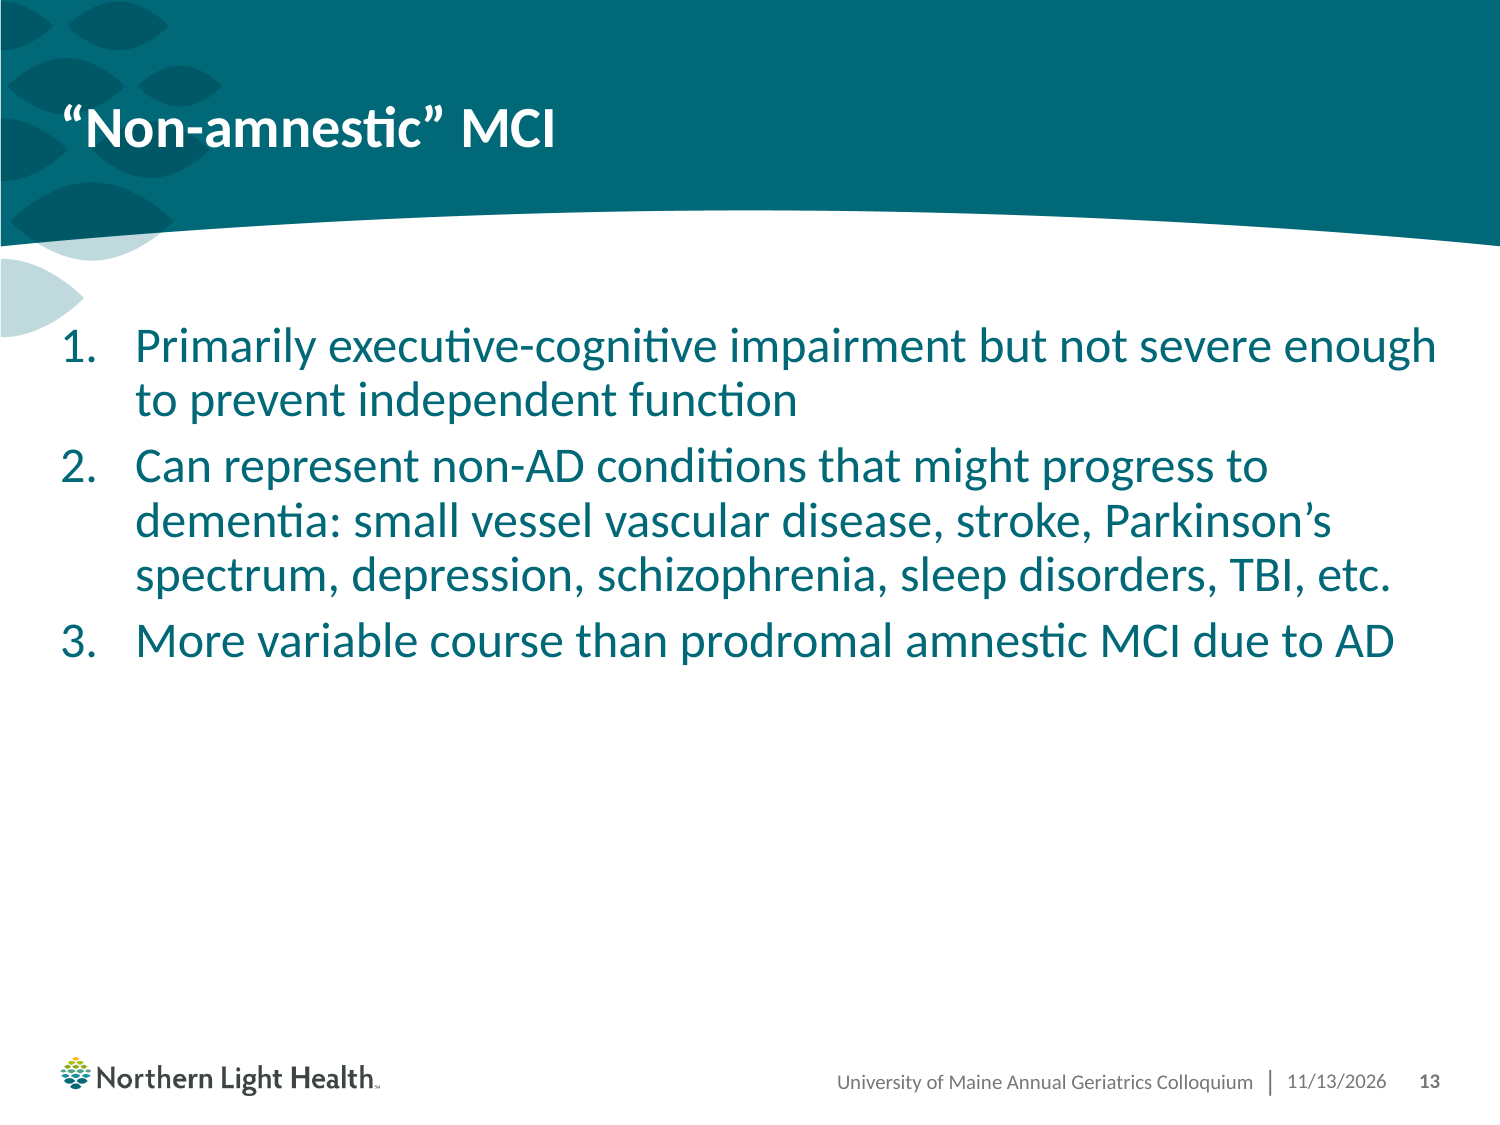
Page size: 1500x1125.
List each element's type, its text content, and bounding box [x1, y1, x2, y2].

footer University of Maine Annual Geriatrics Colloquium [532, 1063, 1254, 1094]
picture [0, 0, 1500, 1125]
list Primarily executive-cognitive impairment but not severe enough to prevent independent function Can represent non-AD conditions that might progress to dementia: small vessel vascular disease, stroke, Parkinson’s spectrum, depression, schizophrenia, sleep disorders, TBI, etc. More variable course than prodromal amnestic MCI due to AD [60, 317, 1459, 956]
title “Non-amnestic” MCI [60, 0, 1441, 210]
slide_number 13 [1387, 1063, 1441, 1093]
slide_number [1286, 1063, 1387, 1093]
